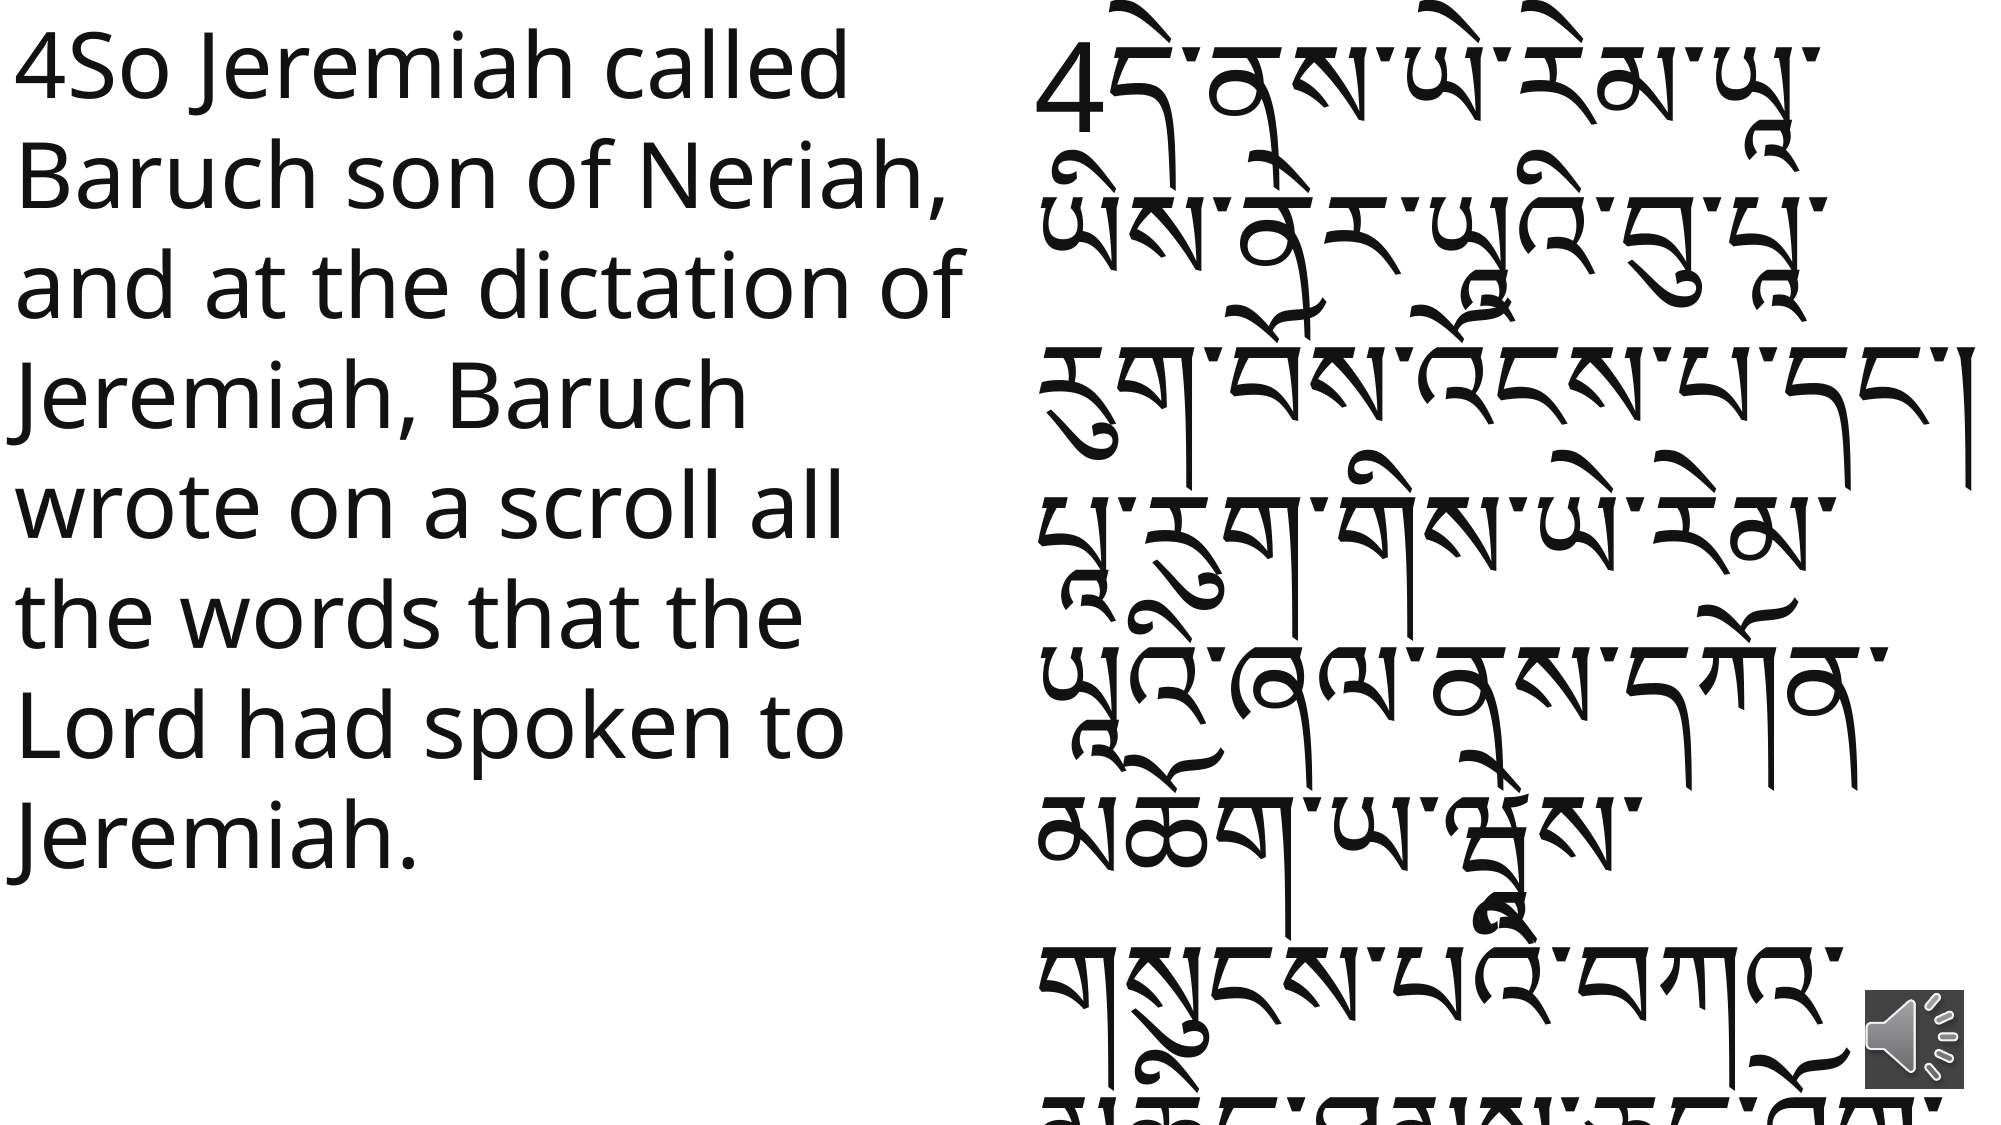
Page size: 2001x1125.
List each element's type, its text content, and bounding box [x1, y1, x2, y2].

text_box 4So Jeremiah called Baruch son of Neriah, and at the dictation of Jeremiah, Baruch wrote on a scroll all the words that the Lord had spoken to Jeremiah. [0, 0, 981, 1125]
picture [1864, 989, 1965, 1090]
text_box 4དེ་ནས་ཡེ་རེམ་ཡཱ་ཡིས་ནེར་ཡཱའི་བུ་པཱ་རུག་བོས་འོངས་པ་དང་། པཱ་རུག་གིས་ཡེ་རེམ་ཡཱའི་ཞལ་ནས་དཀོན་མཆོག་ཡ་ཝཱེས་གསུངས་པའི་བཀའ་མཆིད་ཐམས་ཅད་ཤོག་སྒྲིལ་སྟེང་དུ་བཀོད། [1019, 0, 2000, 1125]
